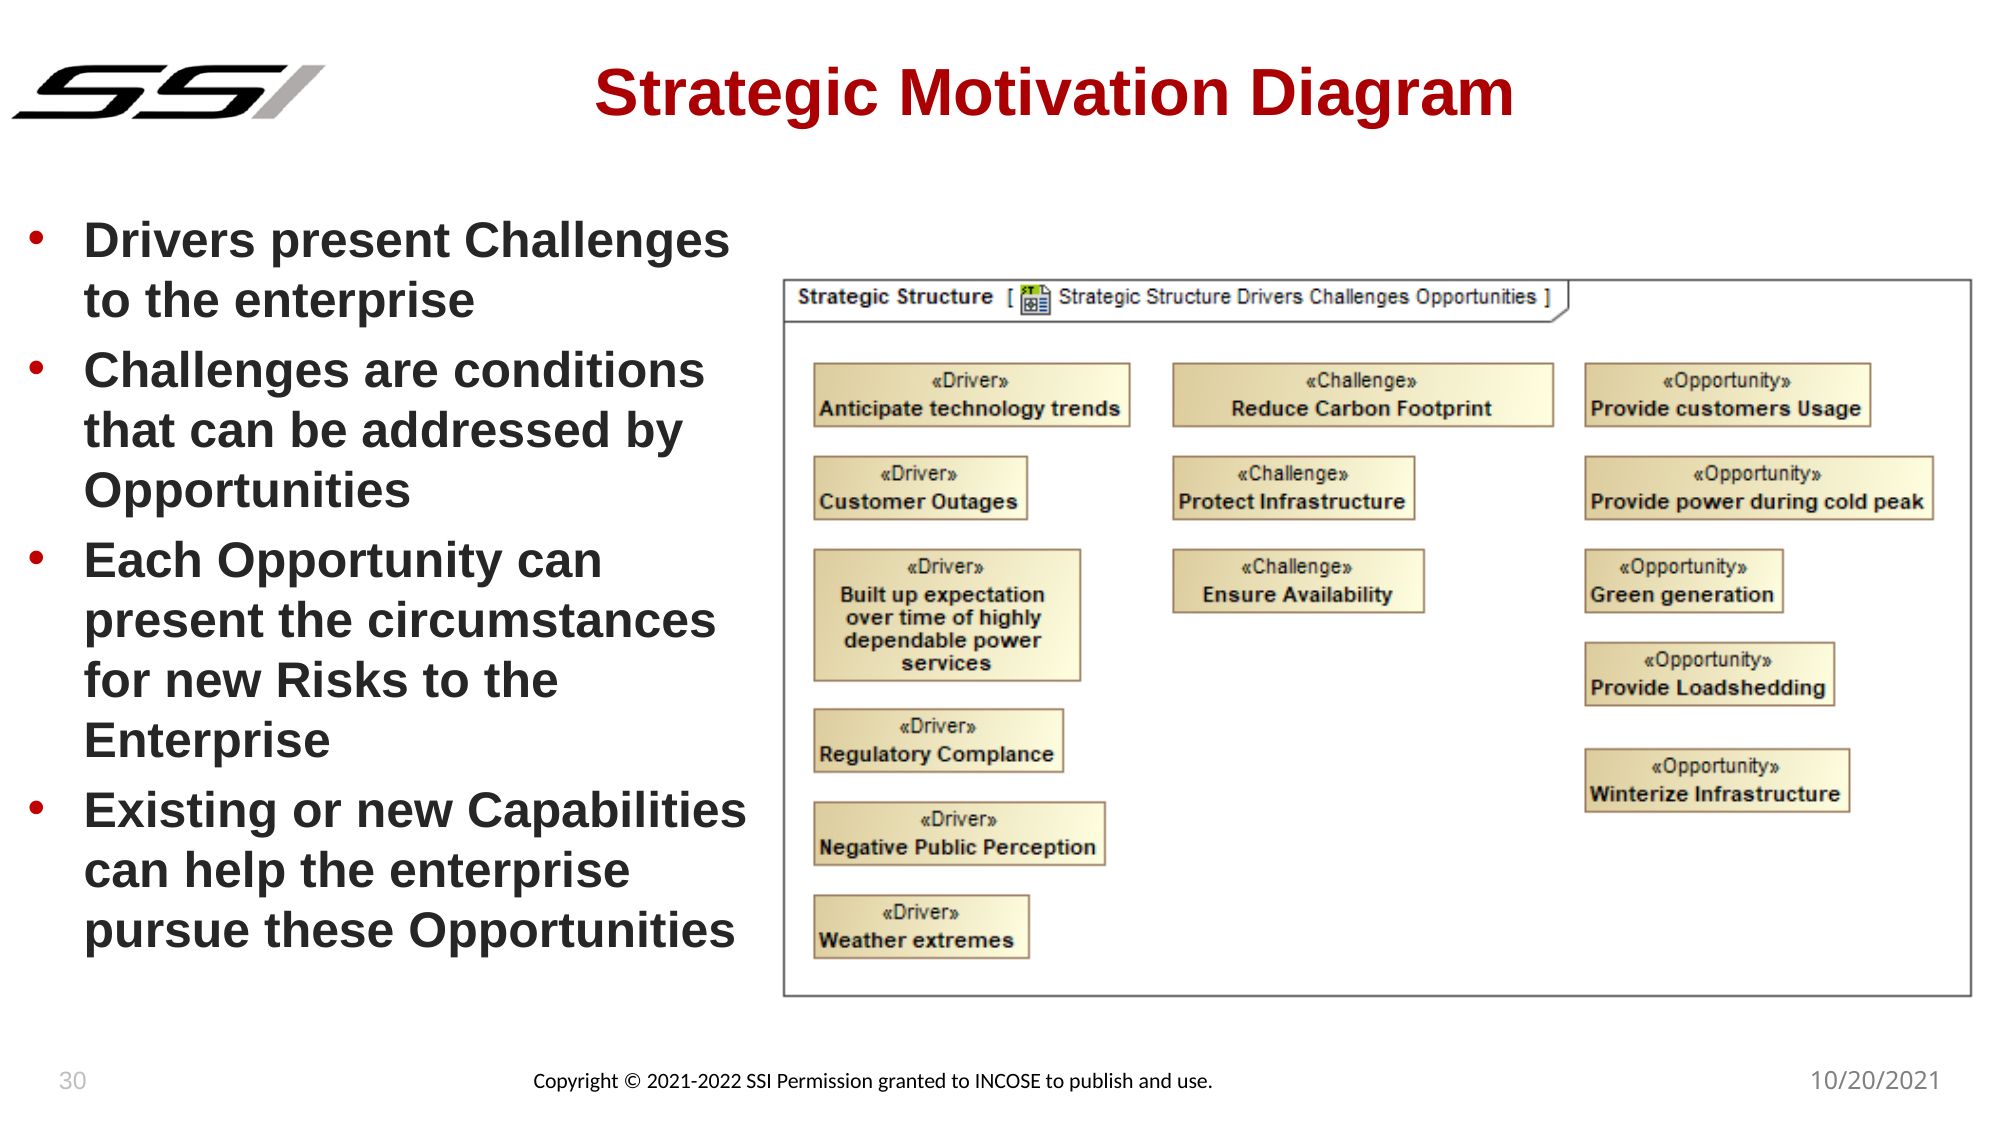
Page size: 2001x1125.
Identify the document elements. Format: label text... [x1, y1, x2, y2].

slide_number 30 [33, 1050, 113, 1110]
title Strategic Motivation Diagram [337, 28, 1775, 150]
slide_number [1433, 1050, 1958, 1110]
list Drivers present Challenges to the enterprise Challenges are conditions that can be addressed by Opportunities Each Opportunity can present the circumstances for new Risks to the Enterprise Existing or new Capabilities can help the enterprise pursue these Opportunities [12, 200, 792, 1075]
picture [774, 270, 1980, 1005]
picture [5, 59, 331, 125]
